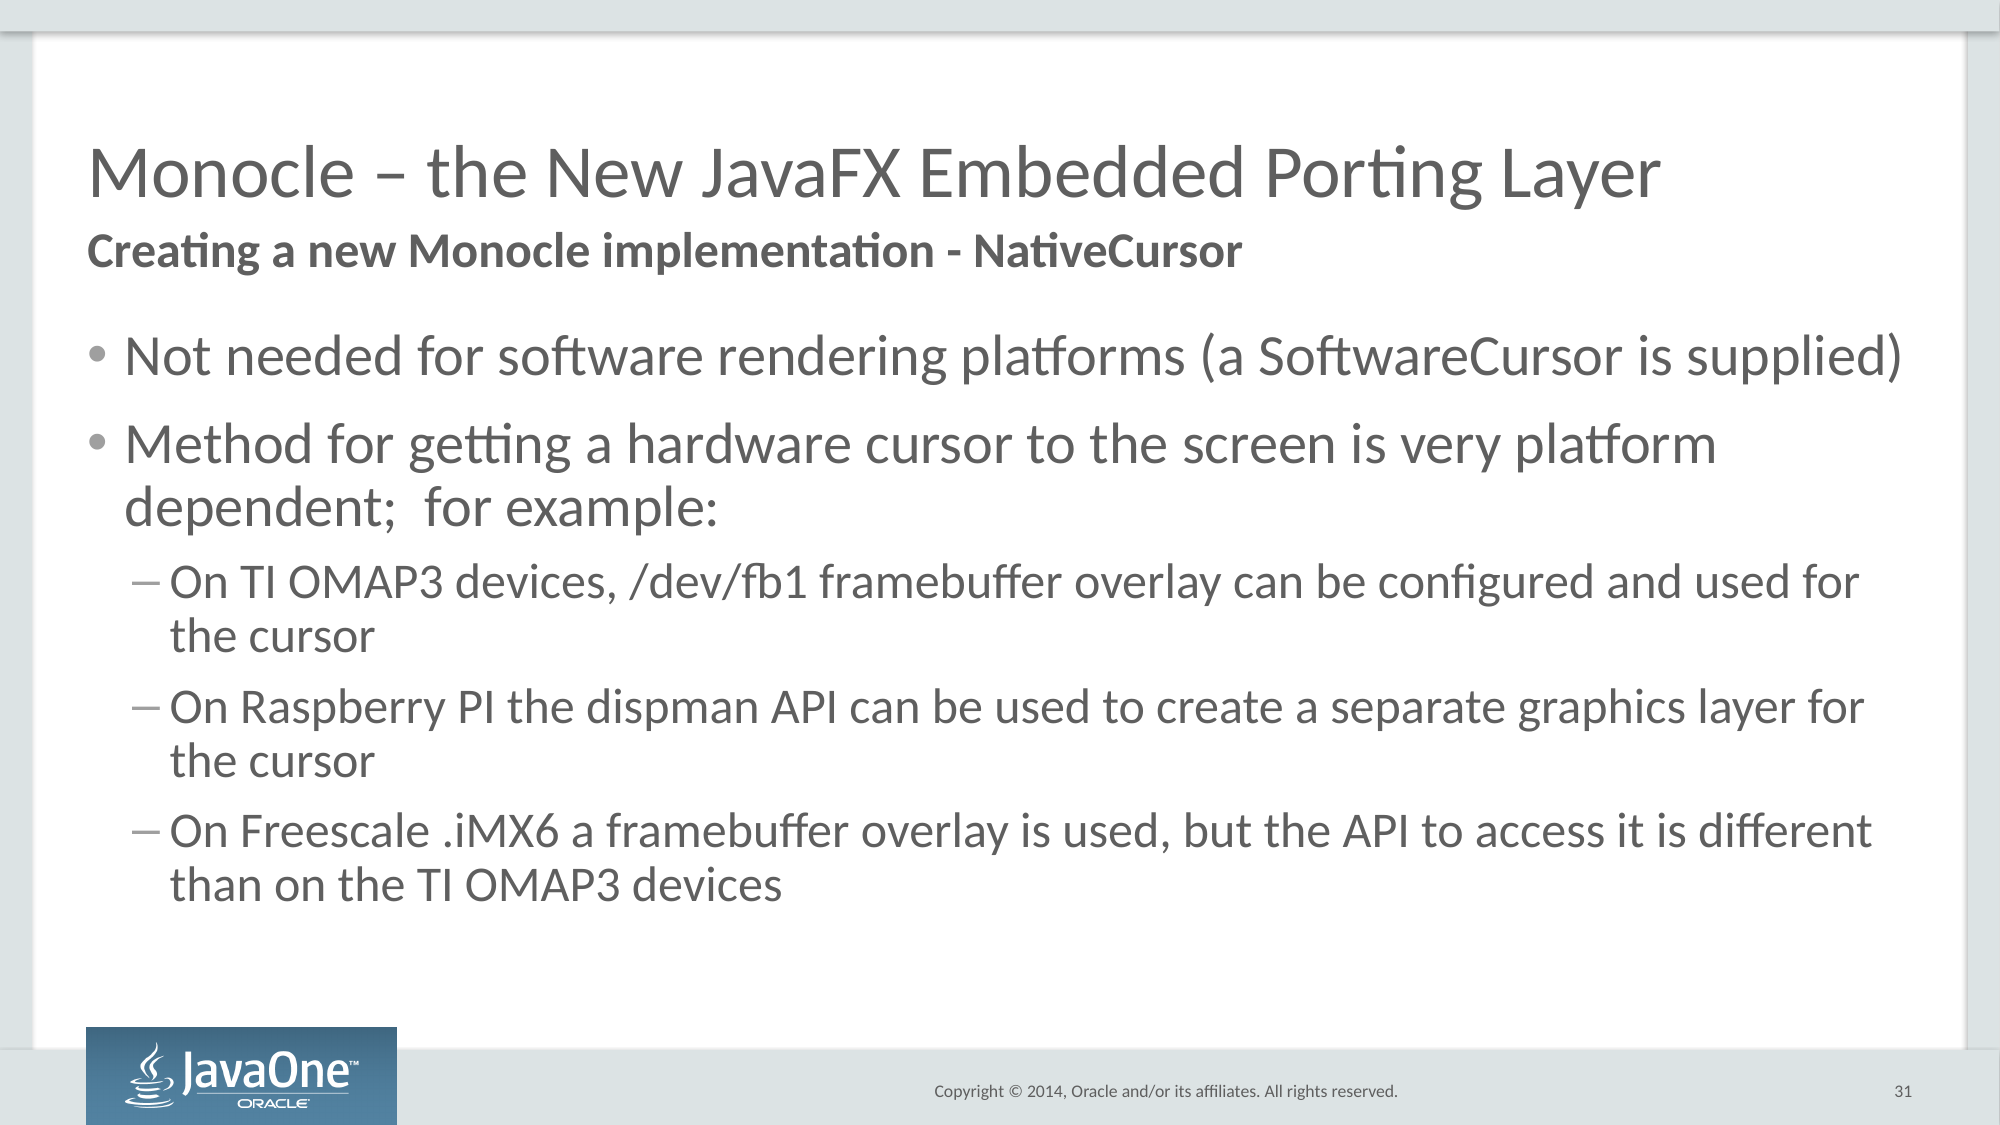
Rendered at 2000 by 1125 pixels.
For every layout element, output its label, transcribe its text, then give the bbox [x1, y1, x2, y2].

picture [86, 1027, 397, 1125]
slide_number 31 [1849, 1075, 1913, 1106]
list Creating a new Monocle implementation - NativeCursor [87, 224, 1913, 281]
title Monocle – the New JavaFX Embedded Porting Layer [87, 66, 1913, 213]
list Not needed for software rendering platforms (a SoftwareCursor is supplied) Method for getting a hardware cursor to the screen is very platform dependent; for example: On TI OMAP3 devices, /dev/fb1 framebuffer overlay can be configured and used for the cursor On Raspberry PI the dispman API can be used to create a separate graphics layer for the cursor On Freescale .iMX6 a framebuffer overlay is used, but the API to access it is different than on the TI OMAP3 devices [87, 324, 1913, 975]
